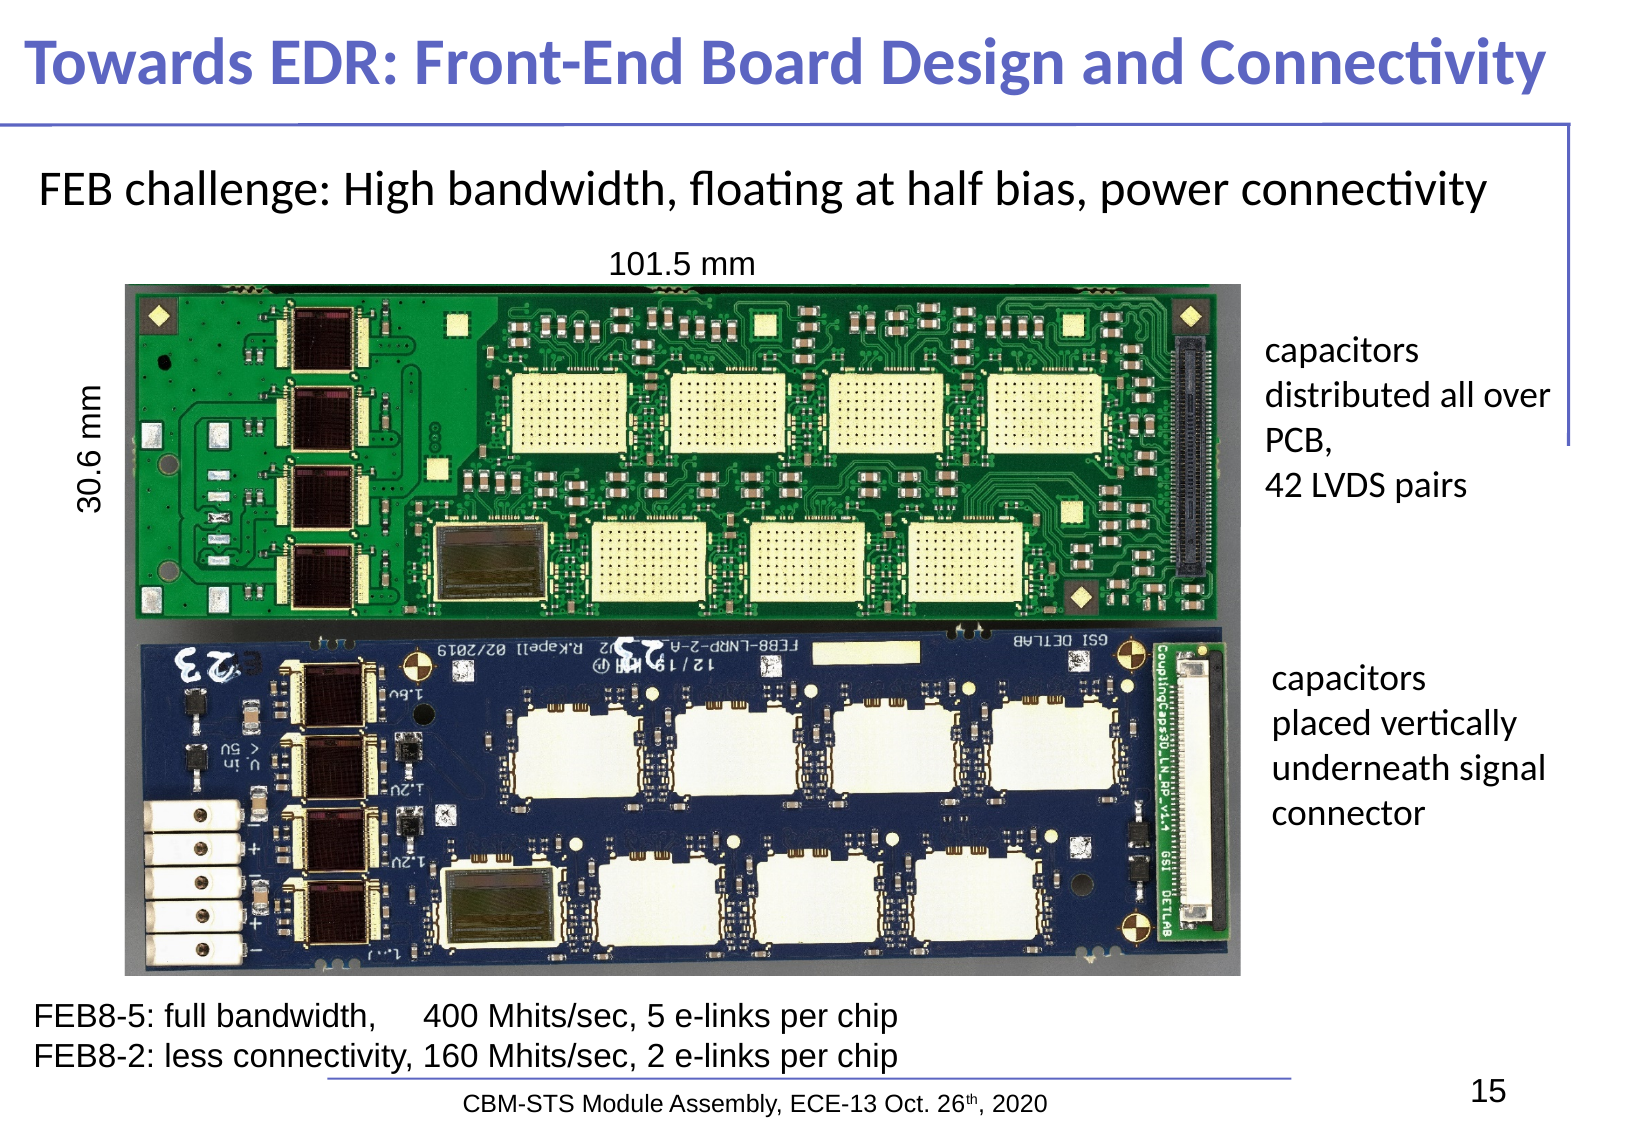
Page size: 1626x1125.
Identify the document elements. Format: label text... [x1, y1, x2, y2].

text_box FEB challenge: High bandwidth, floating at half bias, power connectivity [24, 148, 1515, 224]
text_box Towards EDR: Front-End Board Design and Connectivity [0, 10, 1588, 105]
text_box capacitors distributed all over PCB, 42 LVDS pairs [1249, 317, 1604, 513]
text_box FEB8-5: full bandwidth, 400 Mhits/sec, 5 e-links per chip FEB8-2: less connectivity, 160 Mhits/sec, 2 e-links per chip [18, 986, 916, 1082]
text_box capacitors placed vertically underneath signal connector [1256, 645, 1562, 840]
picture [124, 284, 1241, 976]
text_box 101.5 mm [593, 235, 772, 282]
text_box 30.6 mm [59, 370, 115, 530]
